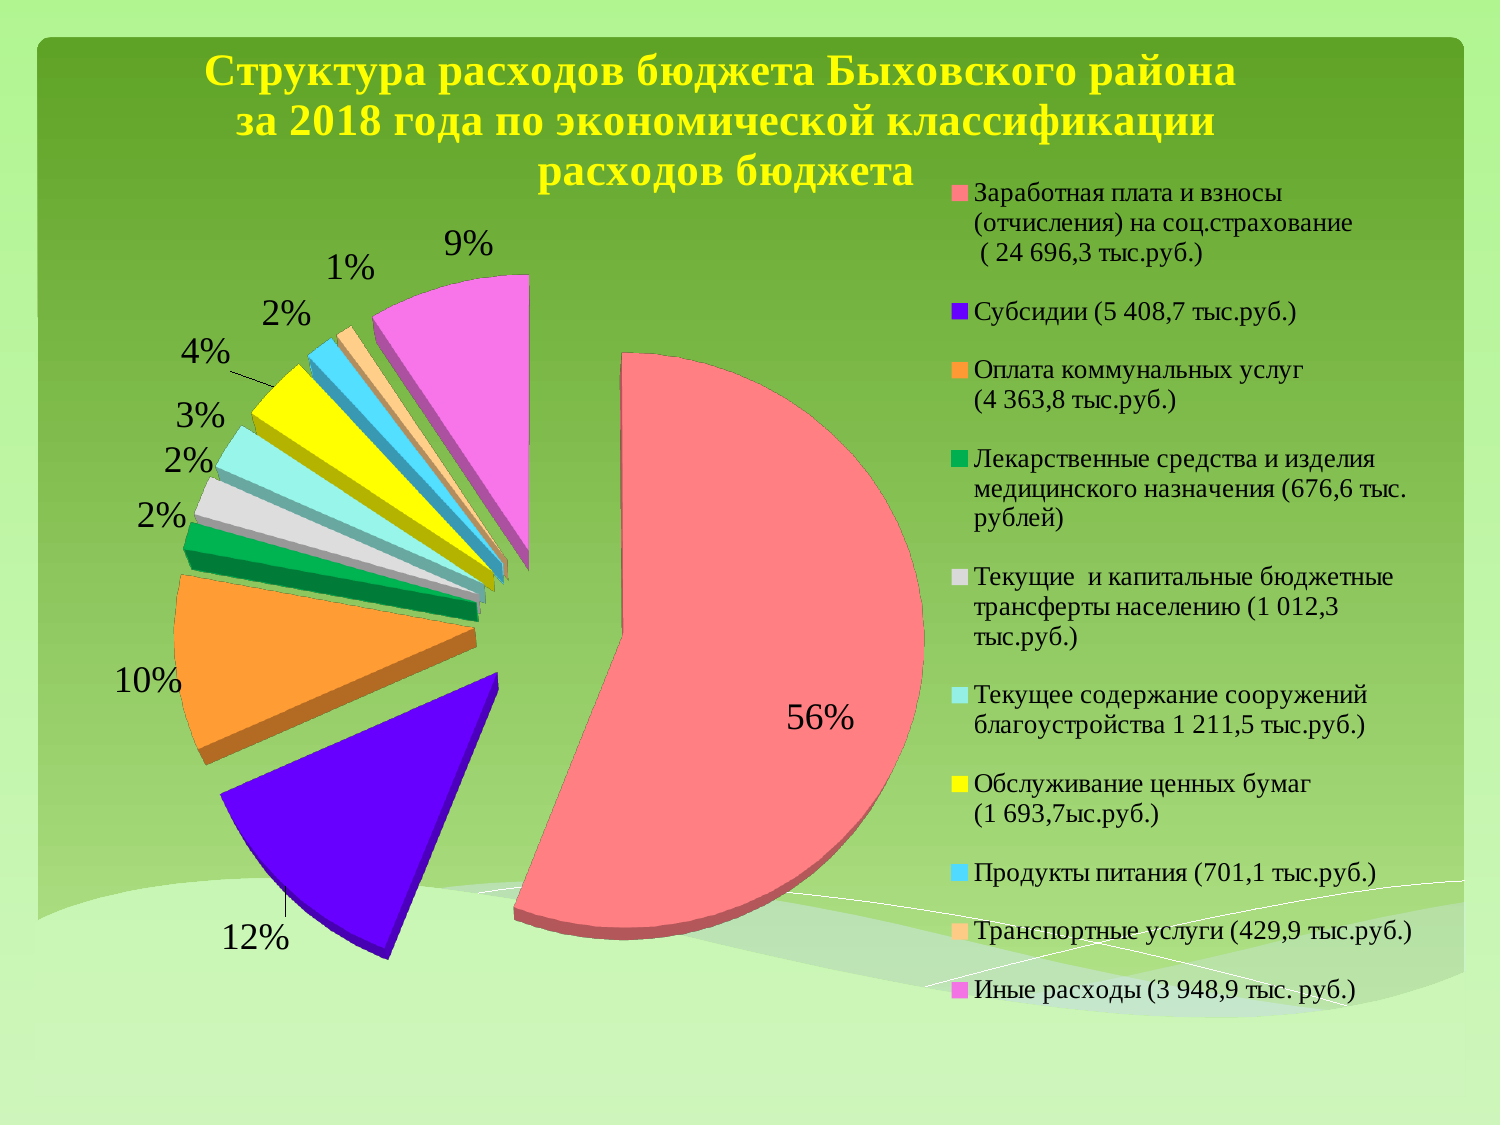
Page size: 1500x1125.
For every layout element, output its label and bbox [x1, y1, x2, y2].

chart [64, 18, 1471, 1095]
